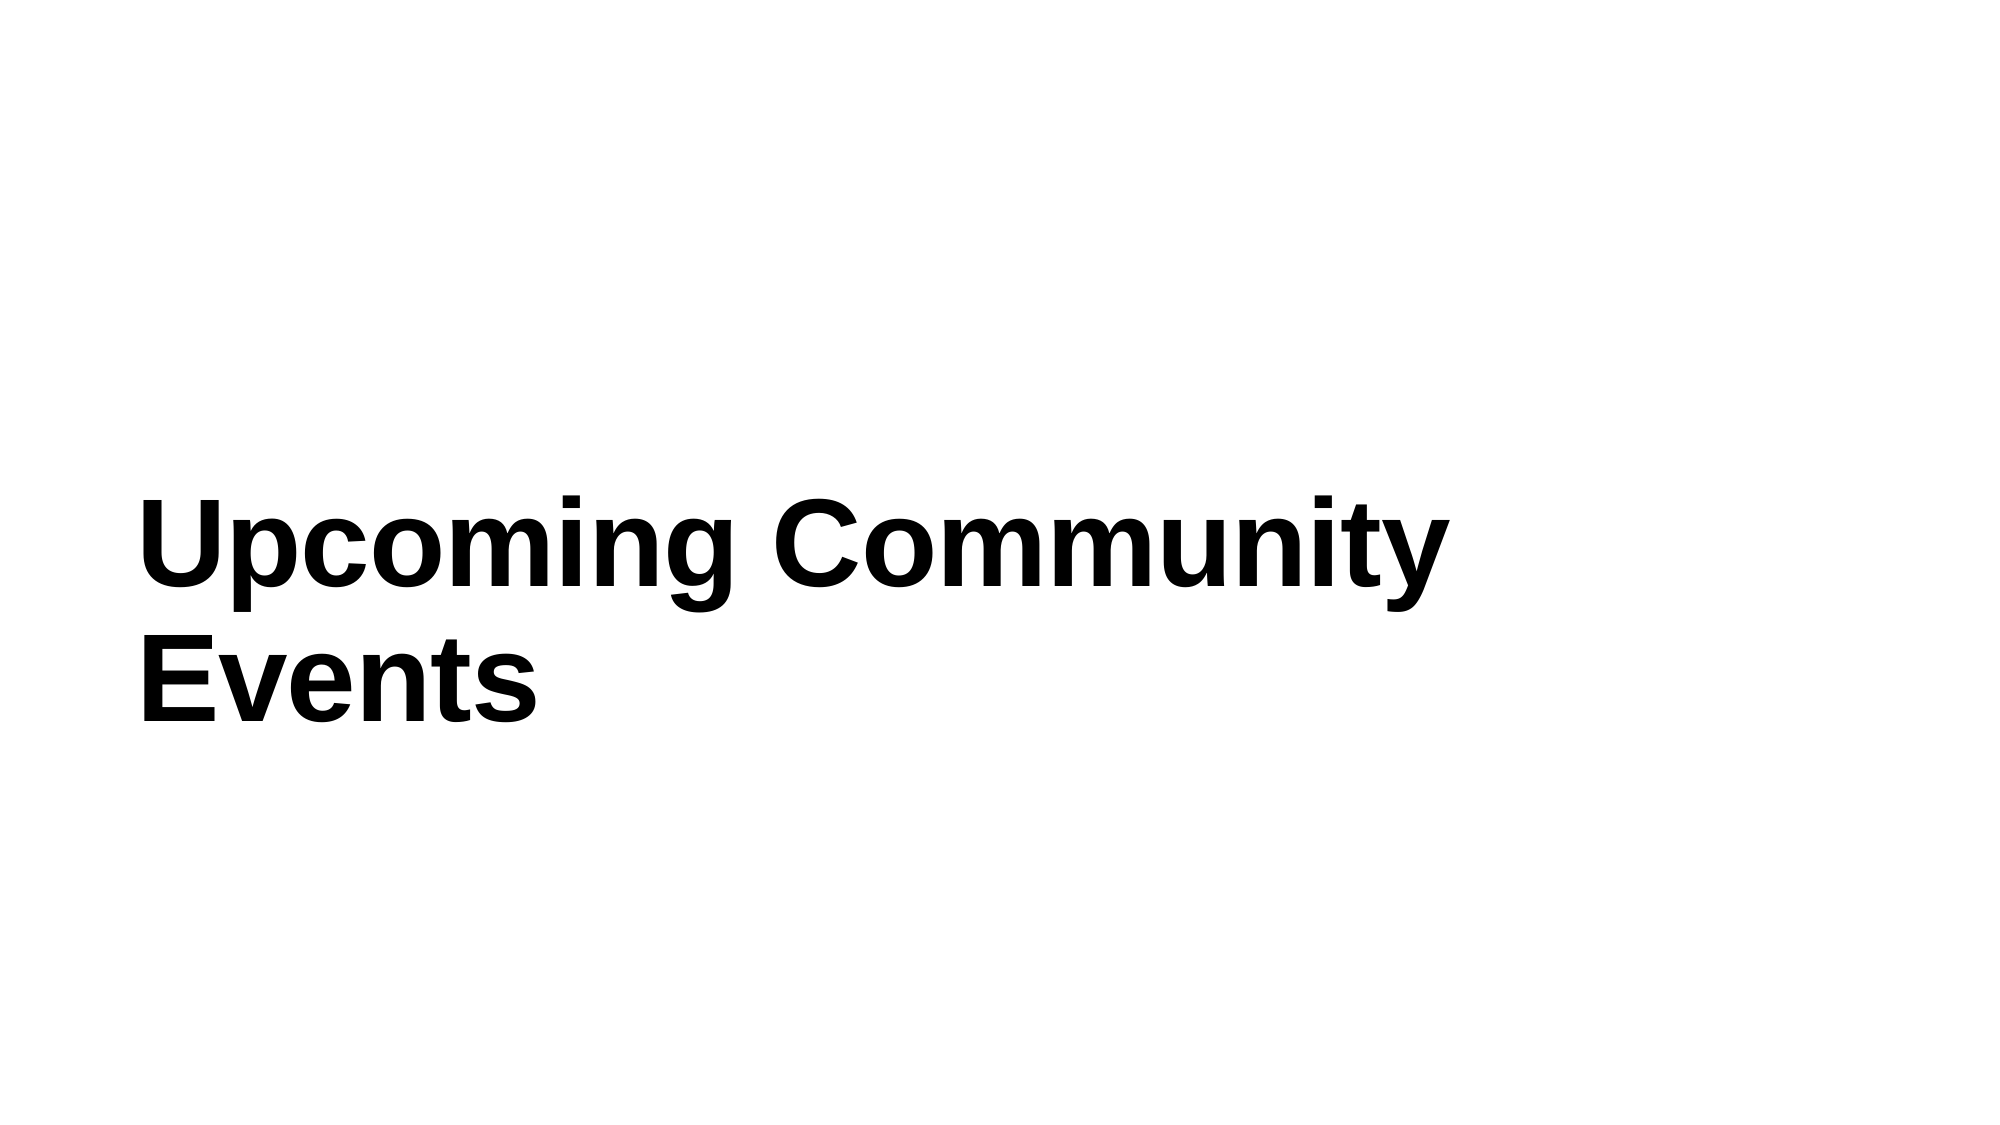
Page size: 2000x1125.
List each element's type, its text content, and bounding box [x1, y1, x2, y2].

title Upcoming Community Events [136, 280, 1861, 749]
